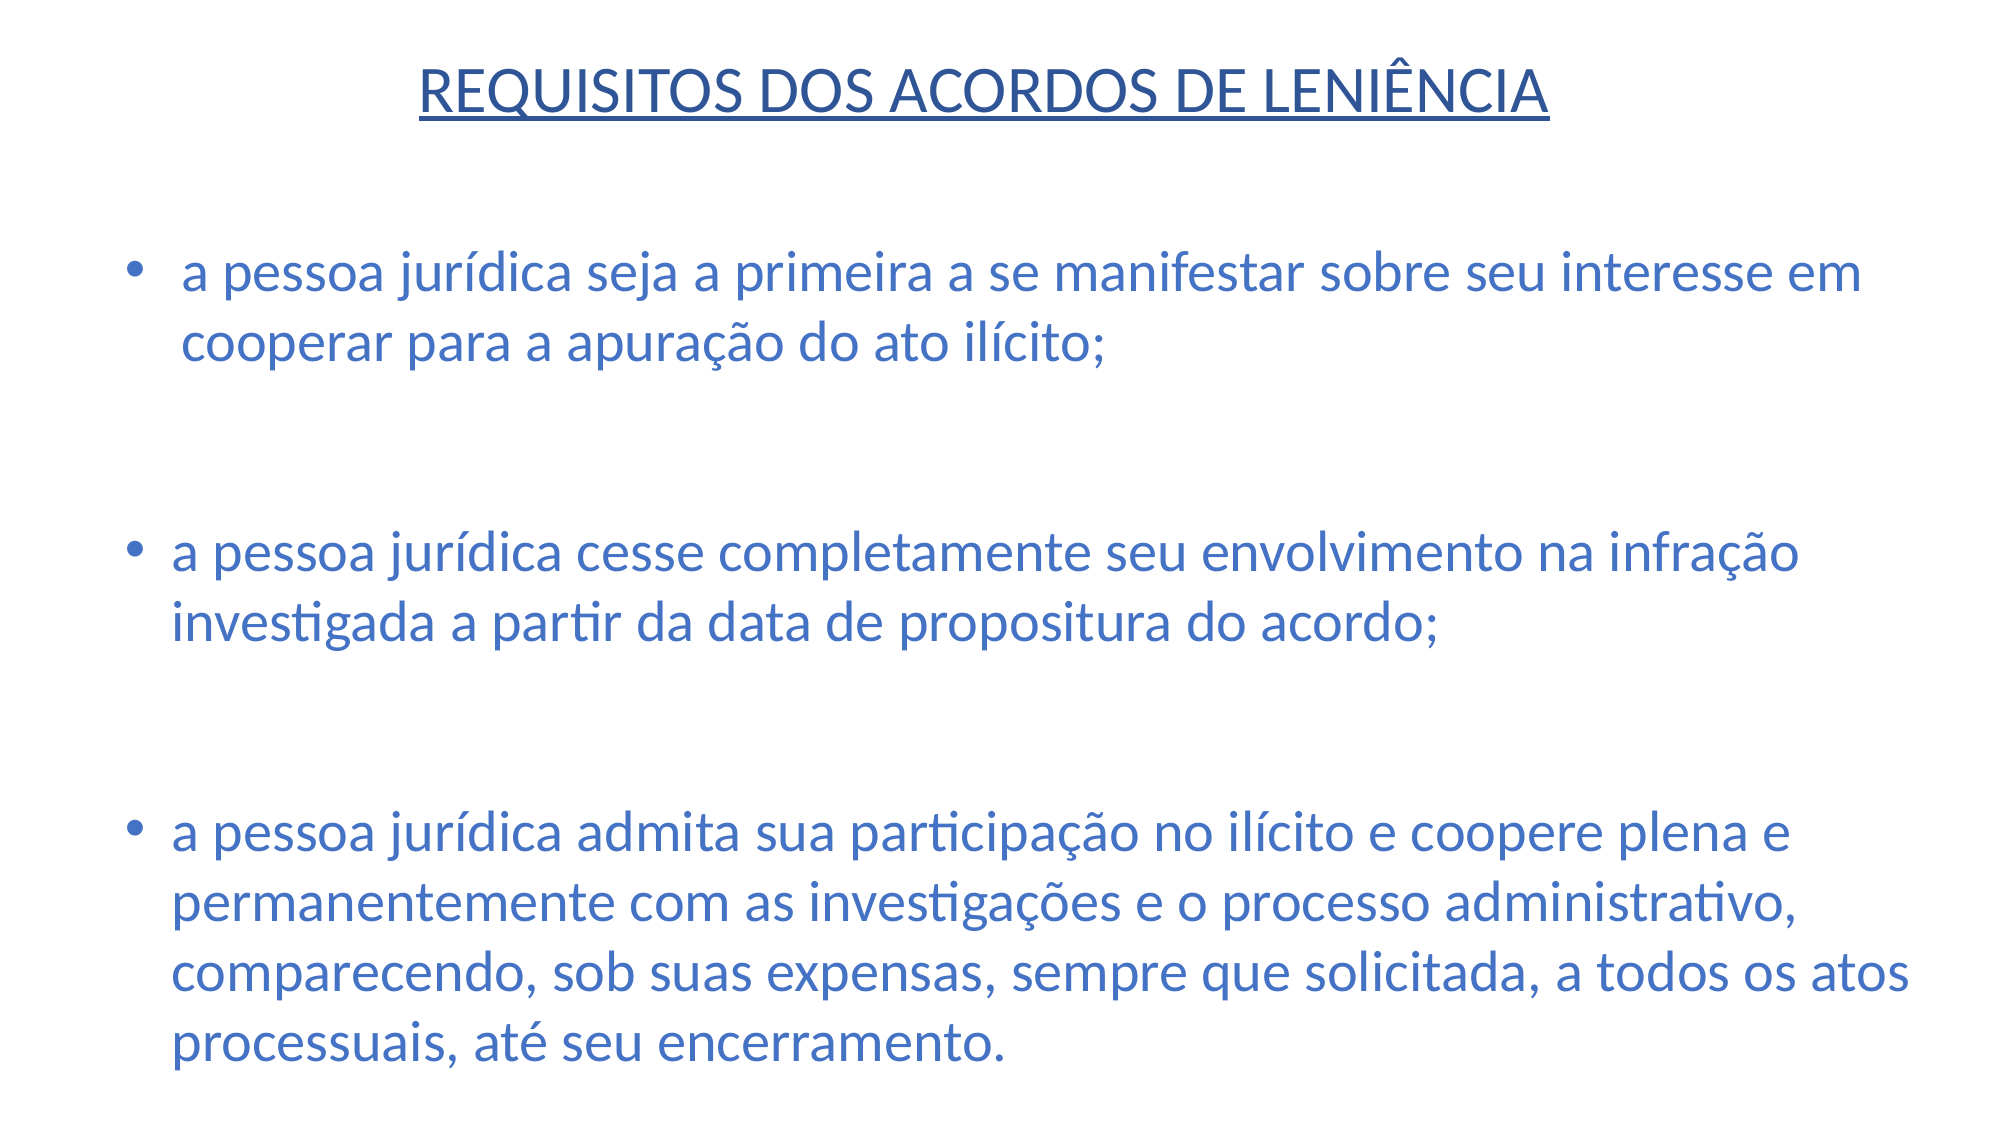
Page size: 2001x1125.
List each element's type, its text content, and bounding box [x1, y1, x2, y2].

text_box REQUISITOS DOS ACORDOS DE LENIÊNCIA [403, 38, 1631, 133]
text_box a pessoa jurídica seja a primeira a se manifestar sobre seu interesse em cooperar para a apuração do ato ilícito; a pessoa jurídica cesse completamente seu envolvimento na infração investigada a partir da data de propositura do acordo; a pessoa jurídica admita sua participação no ilícito e coopere plena e permanentemente com as investigações e o processo administrativo, comparecendo, sob suas expensas, sempre que solicitada, a todos os atos processuais, até seu encerramento. [35, 155, 1947, 1081]
